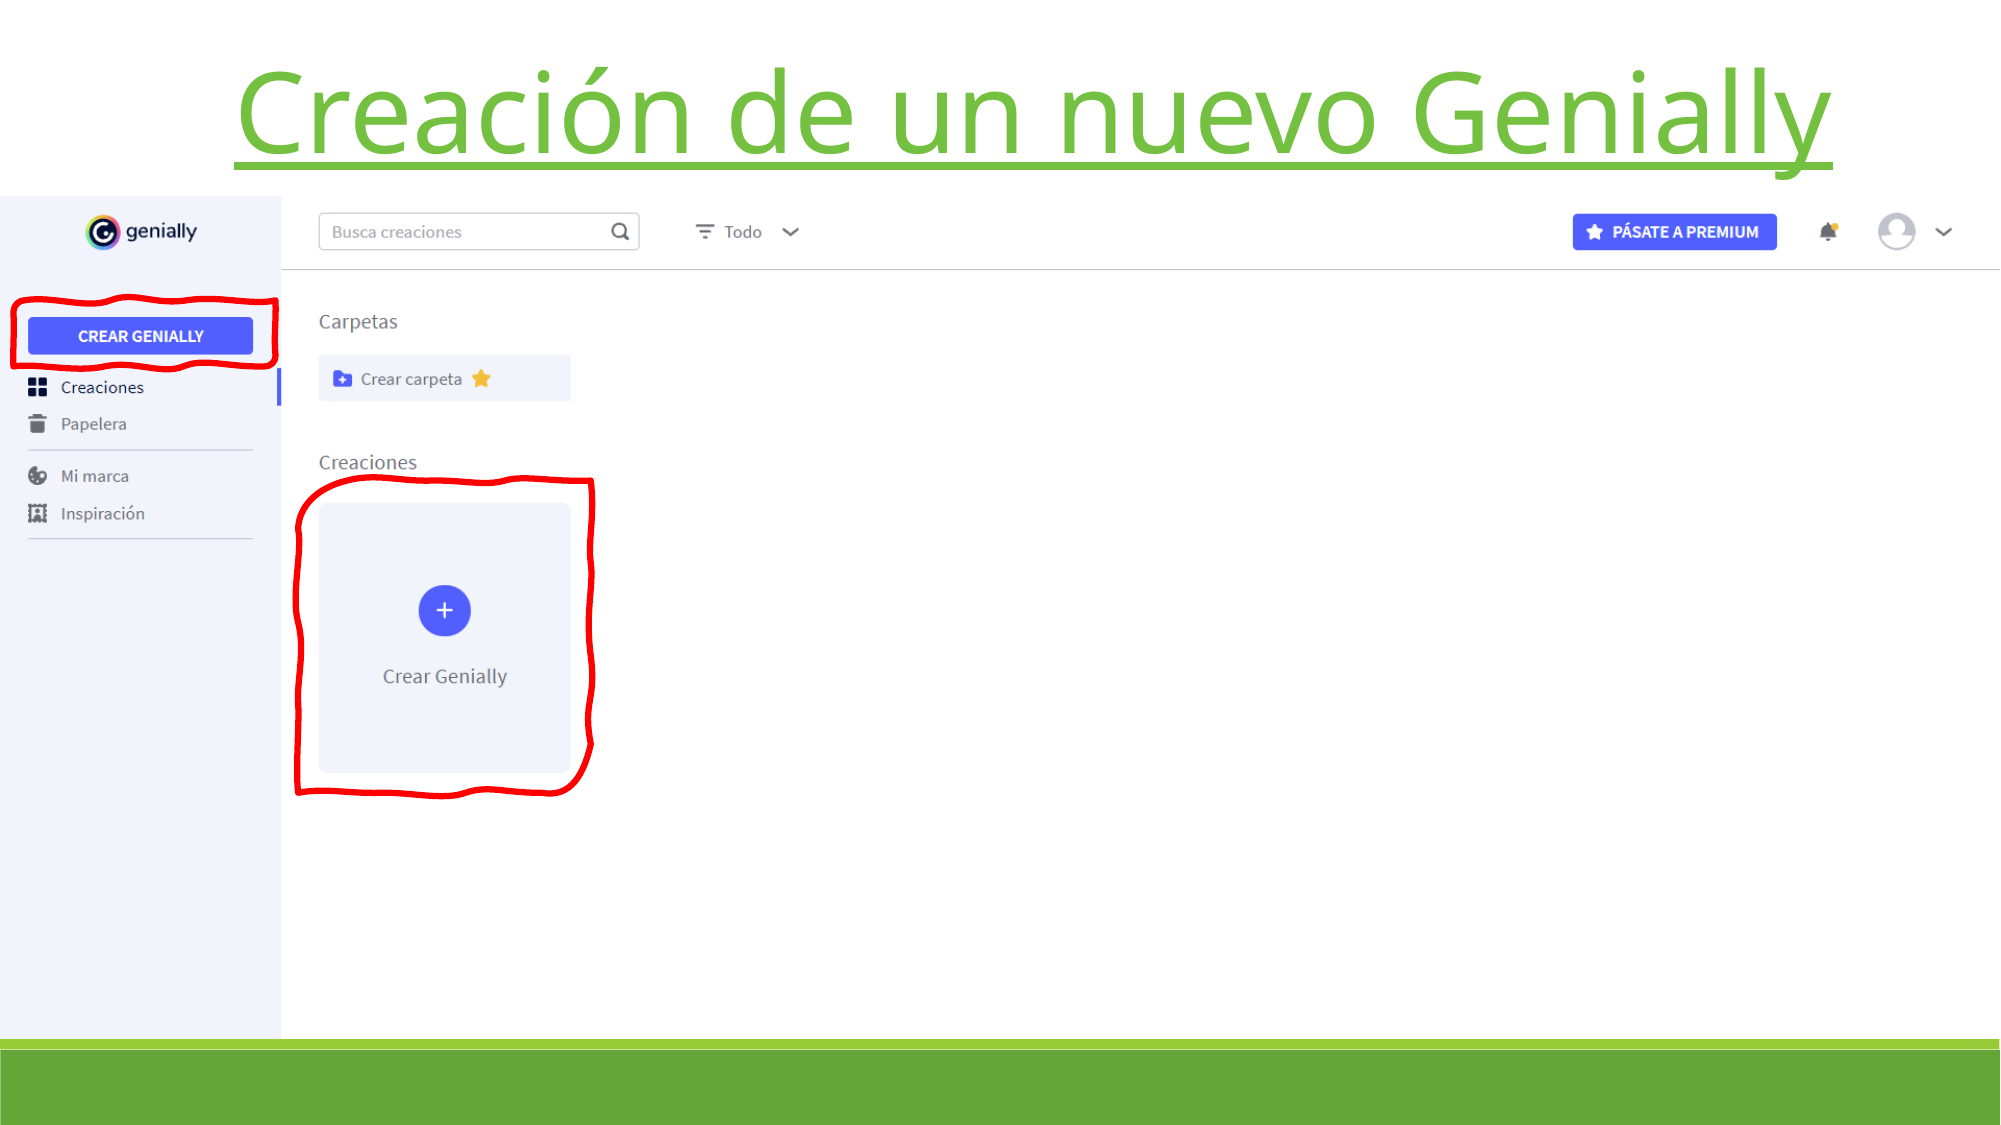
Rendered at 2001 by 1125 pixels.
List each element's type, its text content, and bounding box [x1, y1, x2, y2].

text_box Creación de un nuevo Genially [219, 33, 1848, 184]
picture [0, 195, 2000, 1039]
